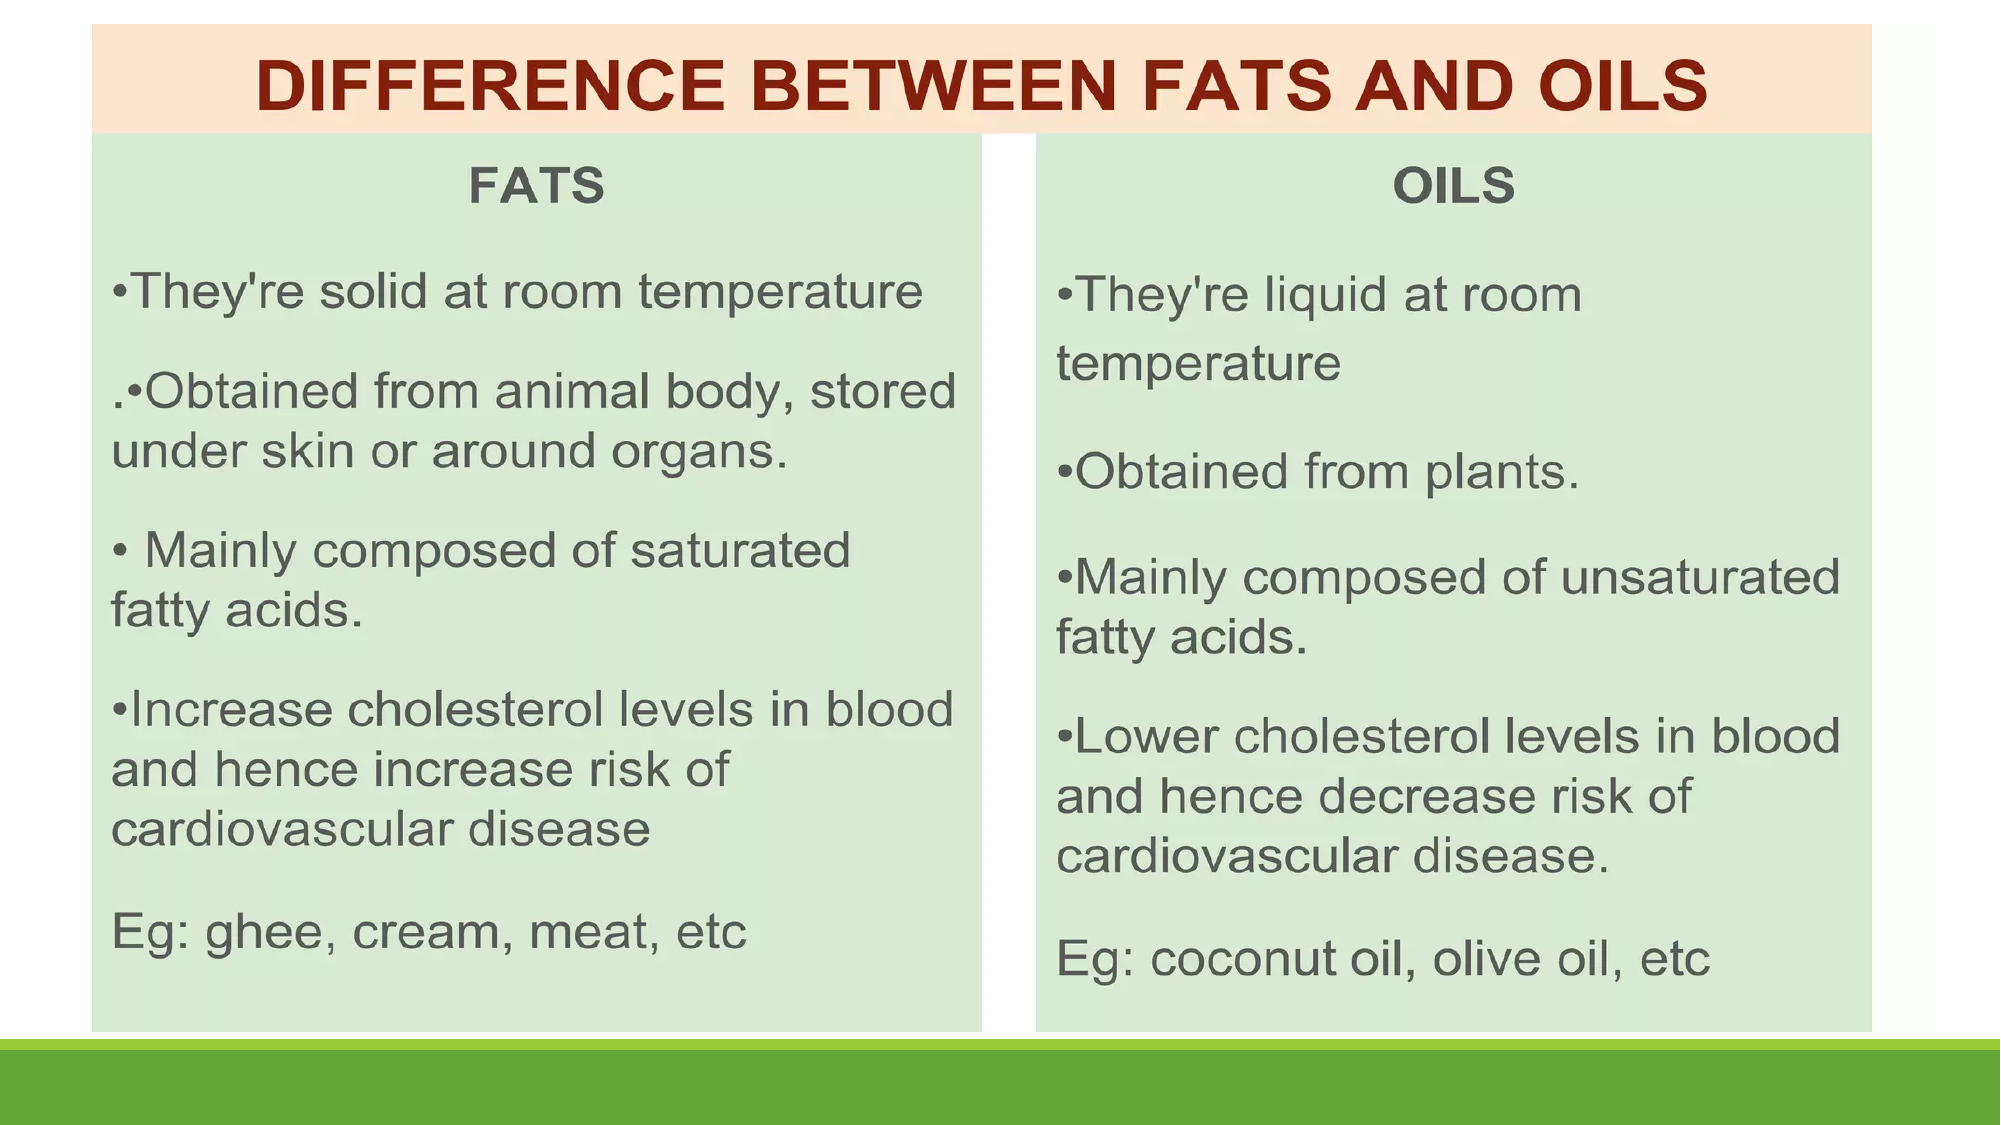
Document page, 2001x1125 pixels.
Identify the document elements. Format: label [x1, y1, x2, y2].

picture [26, 24, 1937, 1033]
